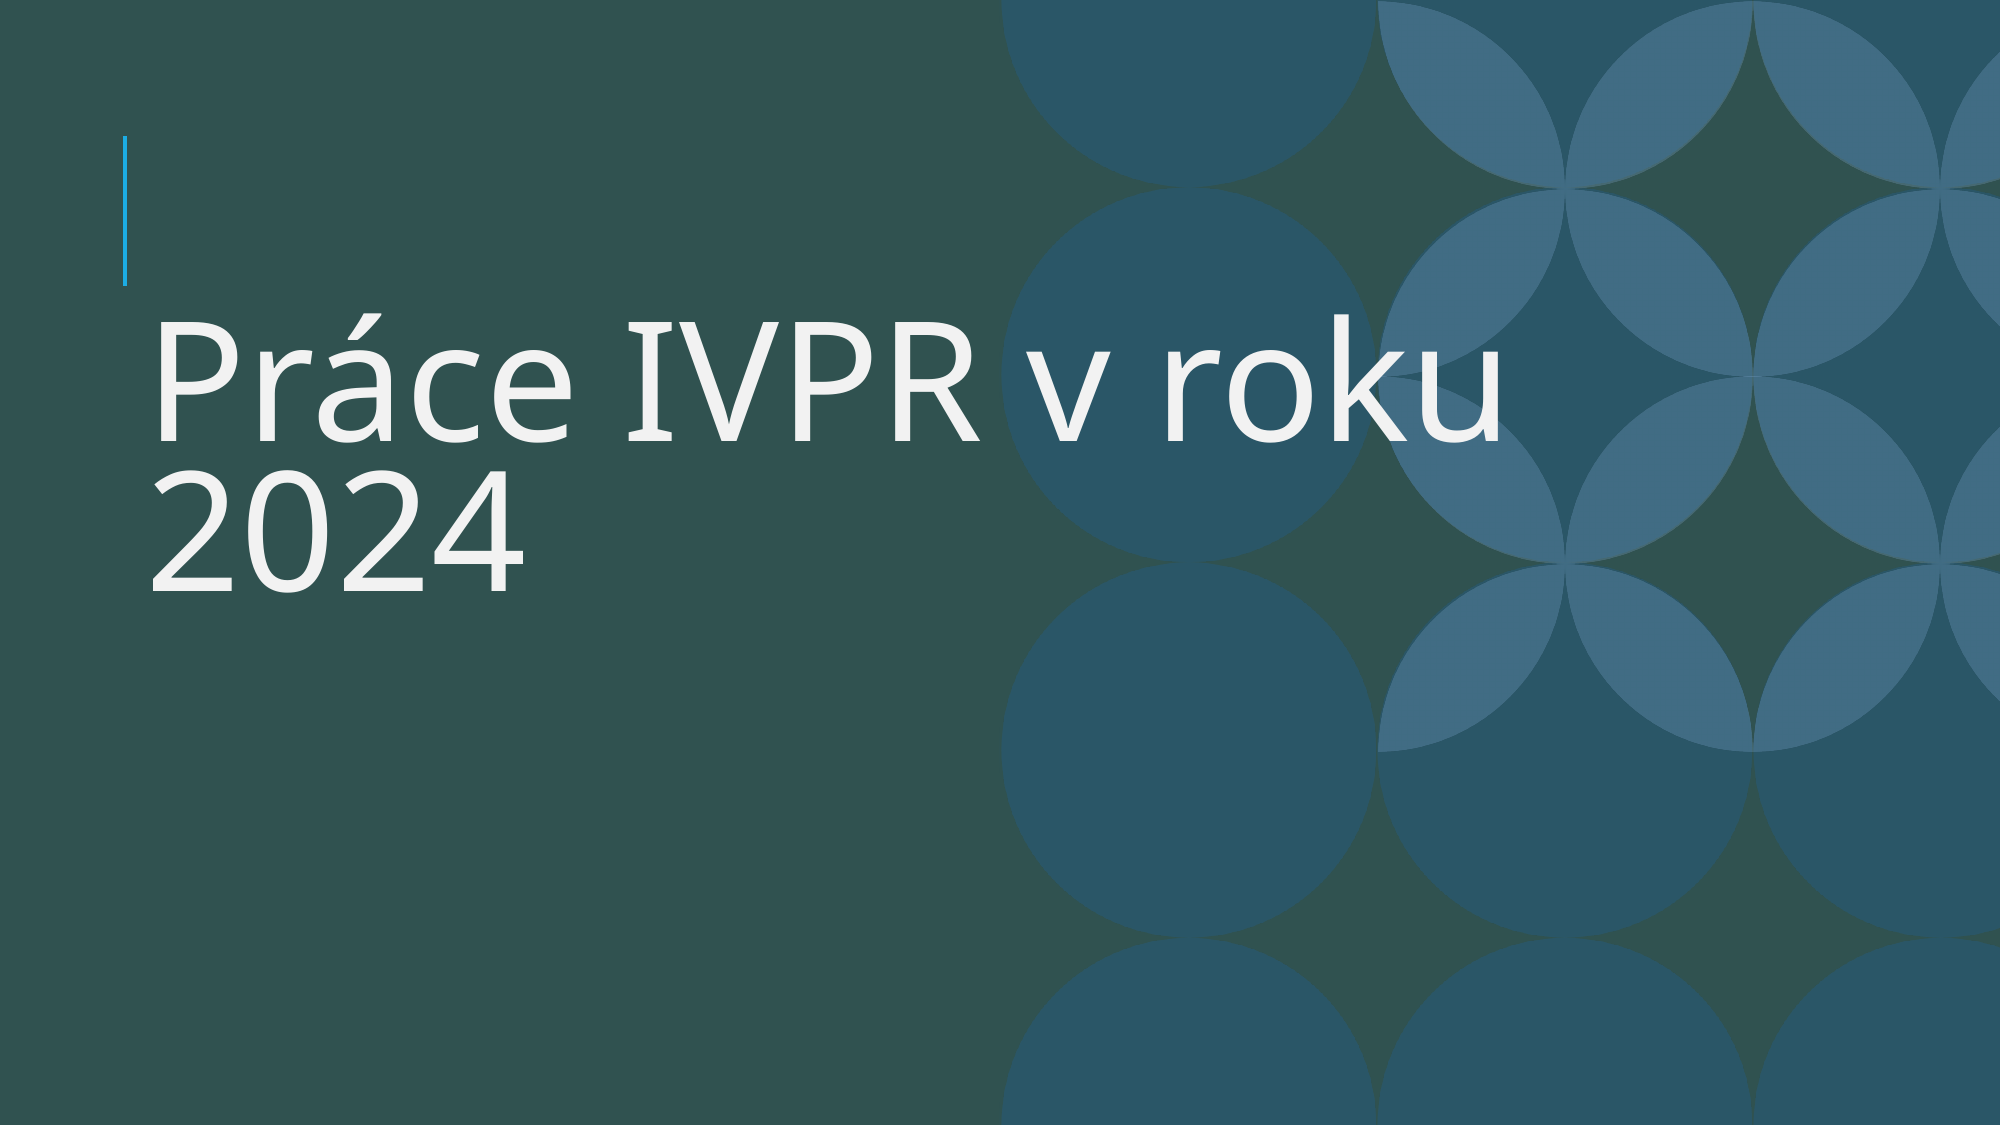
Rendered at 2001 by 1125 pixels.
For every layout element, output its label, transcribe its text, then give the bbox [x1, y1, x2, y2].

picture [999, 0, 2000, 1125]
list Práce IVPR v roku 2024 [138, 251, 1857, 692]
